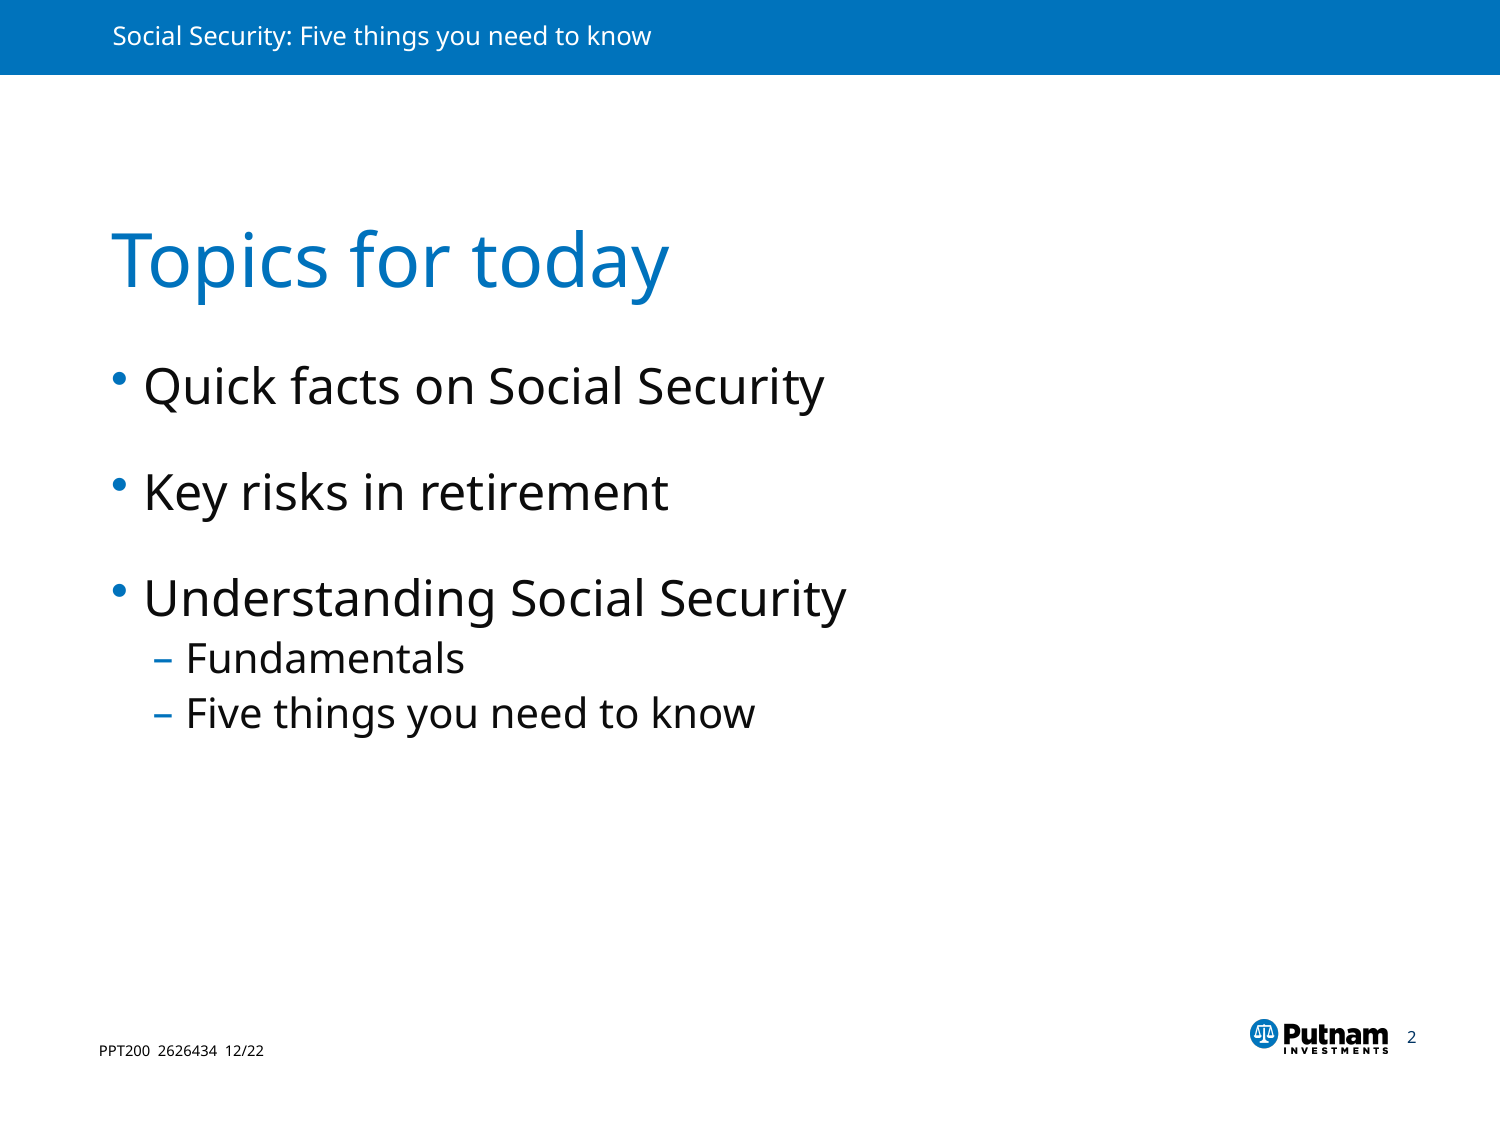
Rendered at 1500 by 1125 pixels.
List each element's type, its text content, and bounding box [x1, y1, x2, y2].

title Topics for today [94, 266, 1388, 313]
list Quick facts on Social Security Key risks in retirement Understanding Social Security Fundamentals Five things you need to know [94, 340, 1388, 964]
picture [1250, 1019, 1388, 1054]
